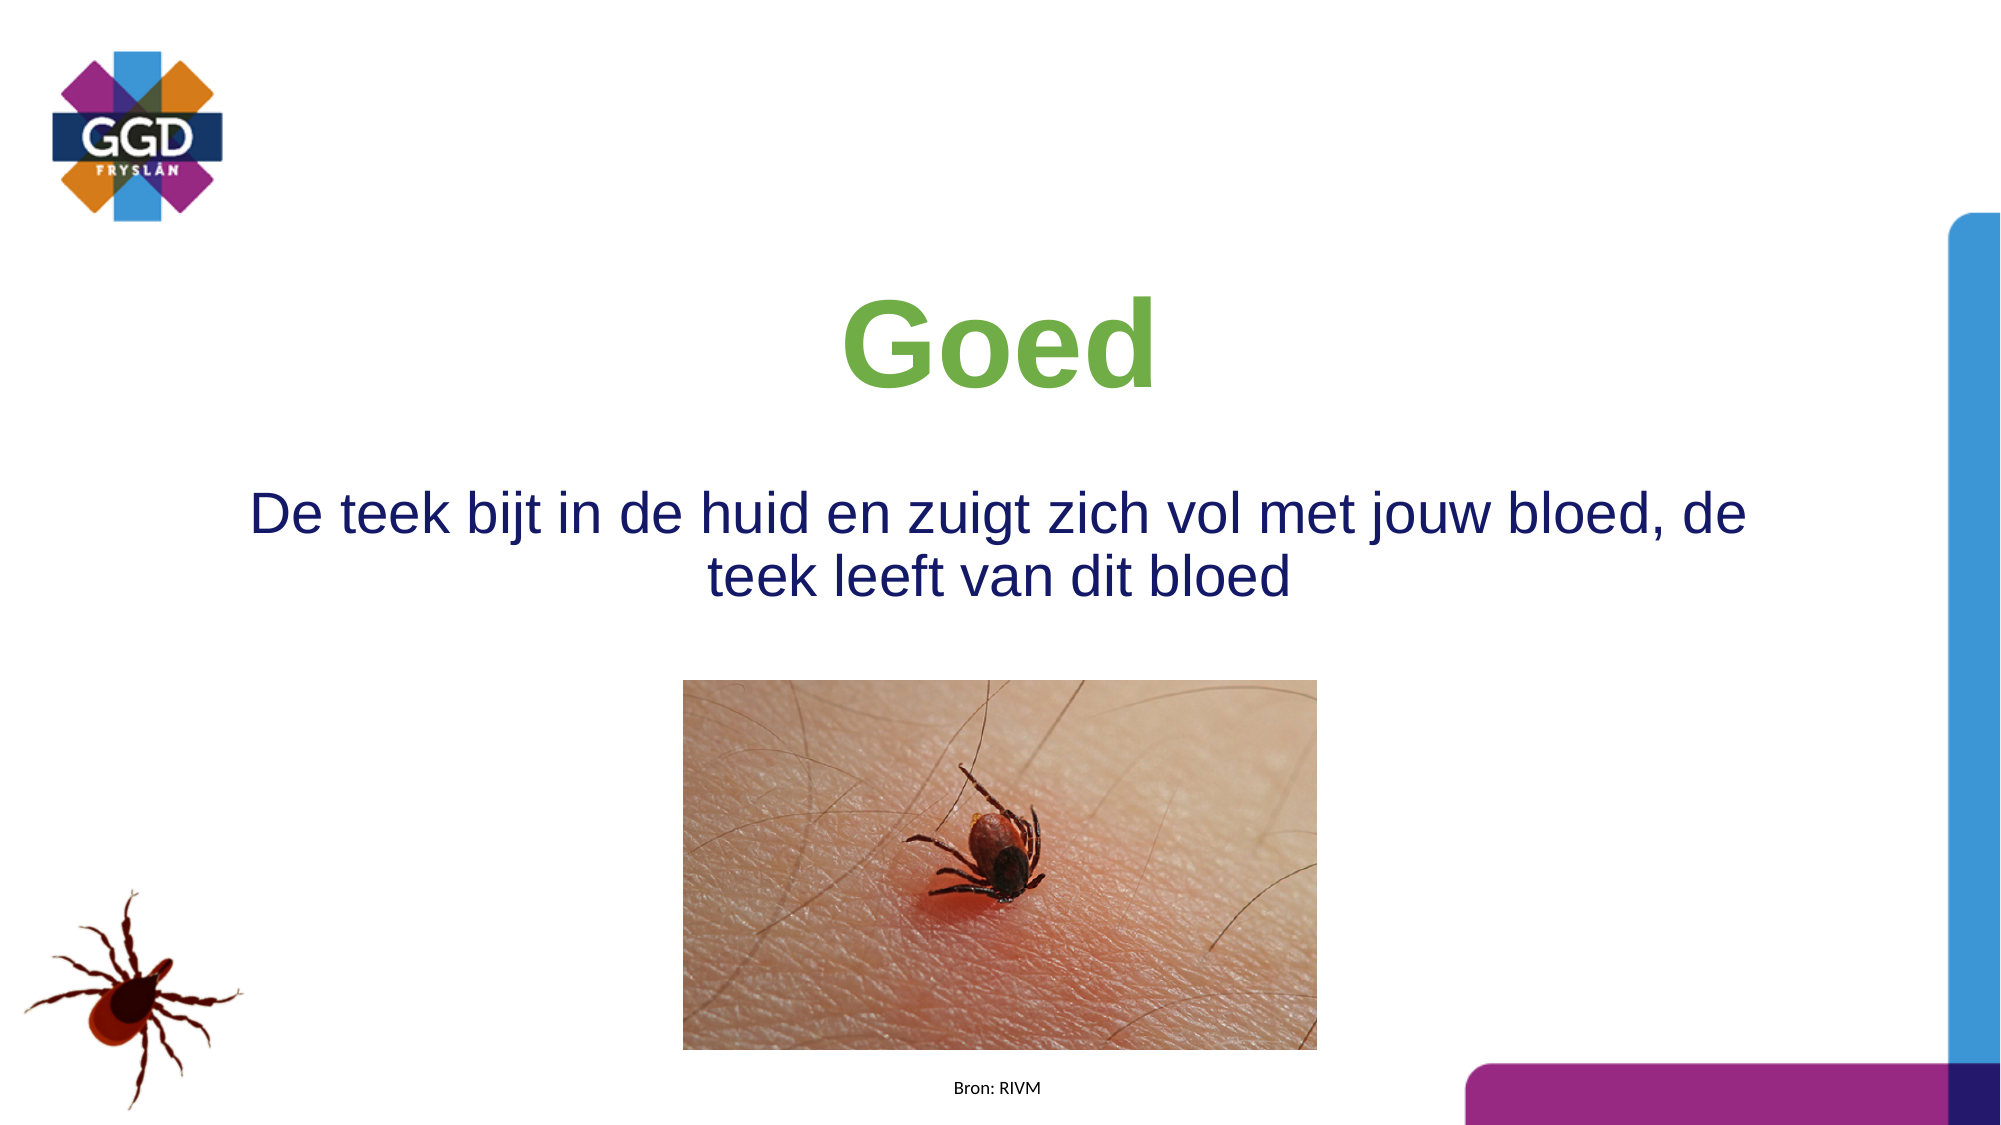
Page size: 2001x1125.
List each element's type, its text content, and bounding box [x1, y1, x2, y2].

text_box Bron: RIVM [939, 1068, 1061, 1106]
subtitle De teek bijt in de huid en zuigt zich vol met jouw bloed, de teek leeft van dit bloed [232, 482, 1768, 958]
picture [0, 0, 2001, 1125]
title Goed [232, 279, 1768, 405]
